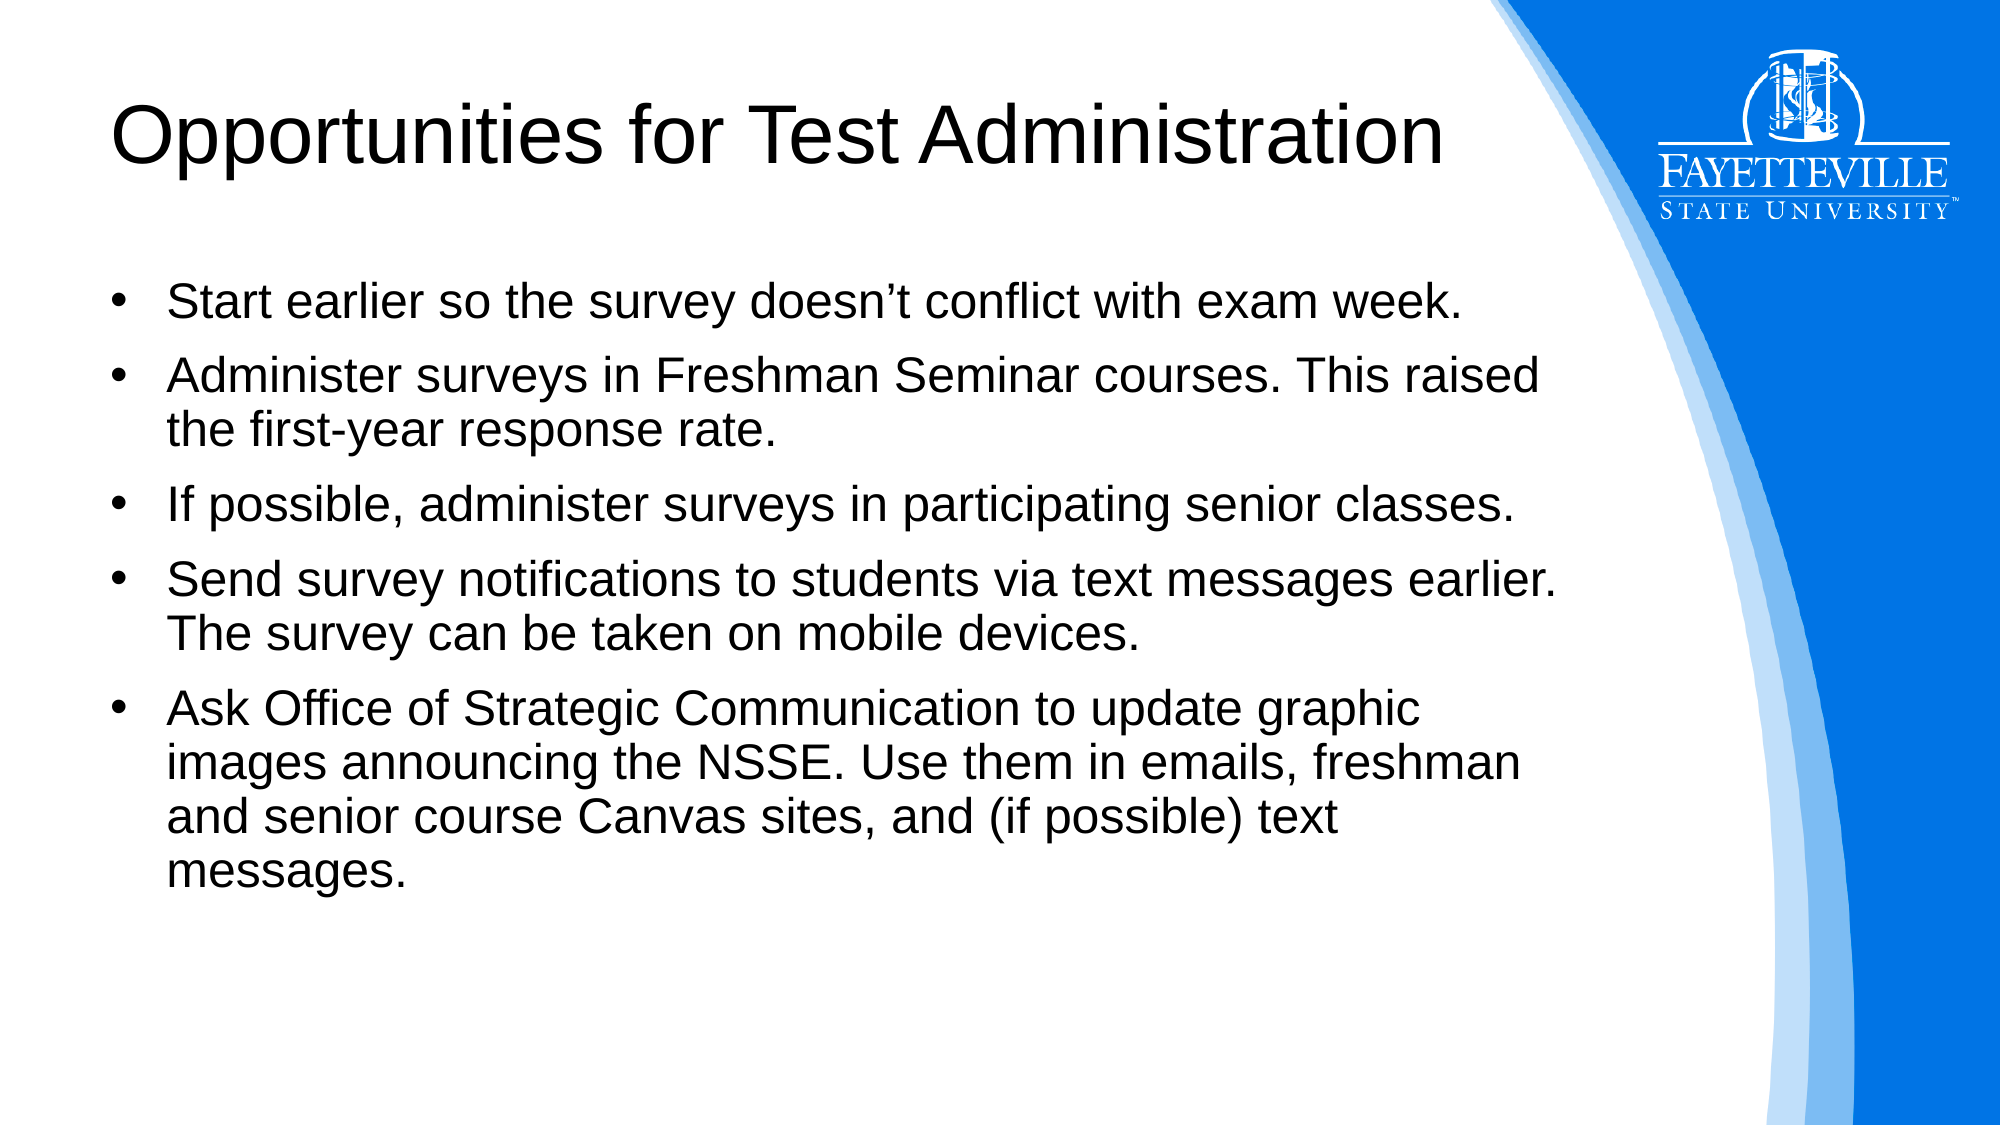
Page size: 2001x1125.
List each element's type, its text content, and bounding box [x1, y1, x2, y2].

picture [0, 0, 2000, 1125]
list Start earlier so the survey doesn’t conflict with exam week. Administer surveys in Freshman Seminar courses. This raised the first-year response rate. If possible, administer surveys in participating senior classes. Send survey notifications to students via text messages earlier. The survey can be taken on mobile devices. Ask Office of Strategic Communication to update graphic images announcing the NSSE. Use them in emails, freshman and senior course Canvas sites, and (if possible) text messages. [95, 267, 1604, 999]
title Opportunities for Test Administration [95, 88, 1604, 238]
